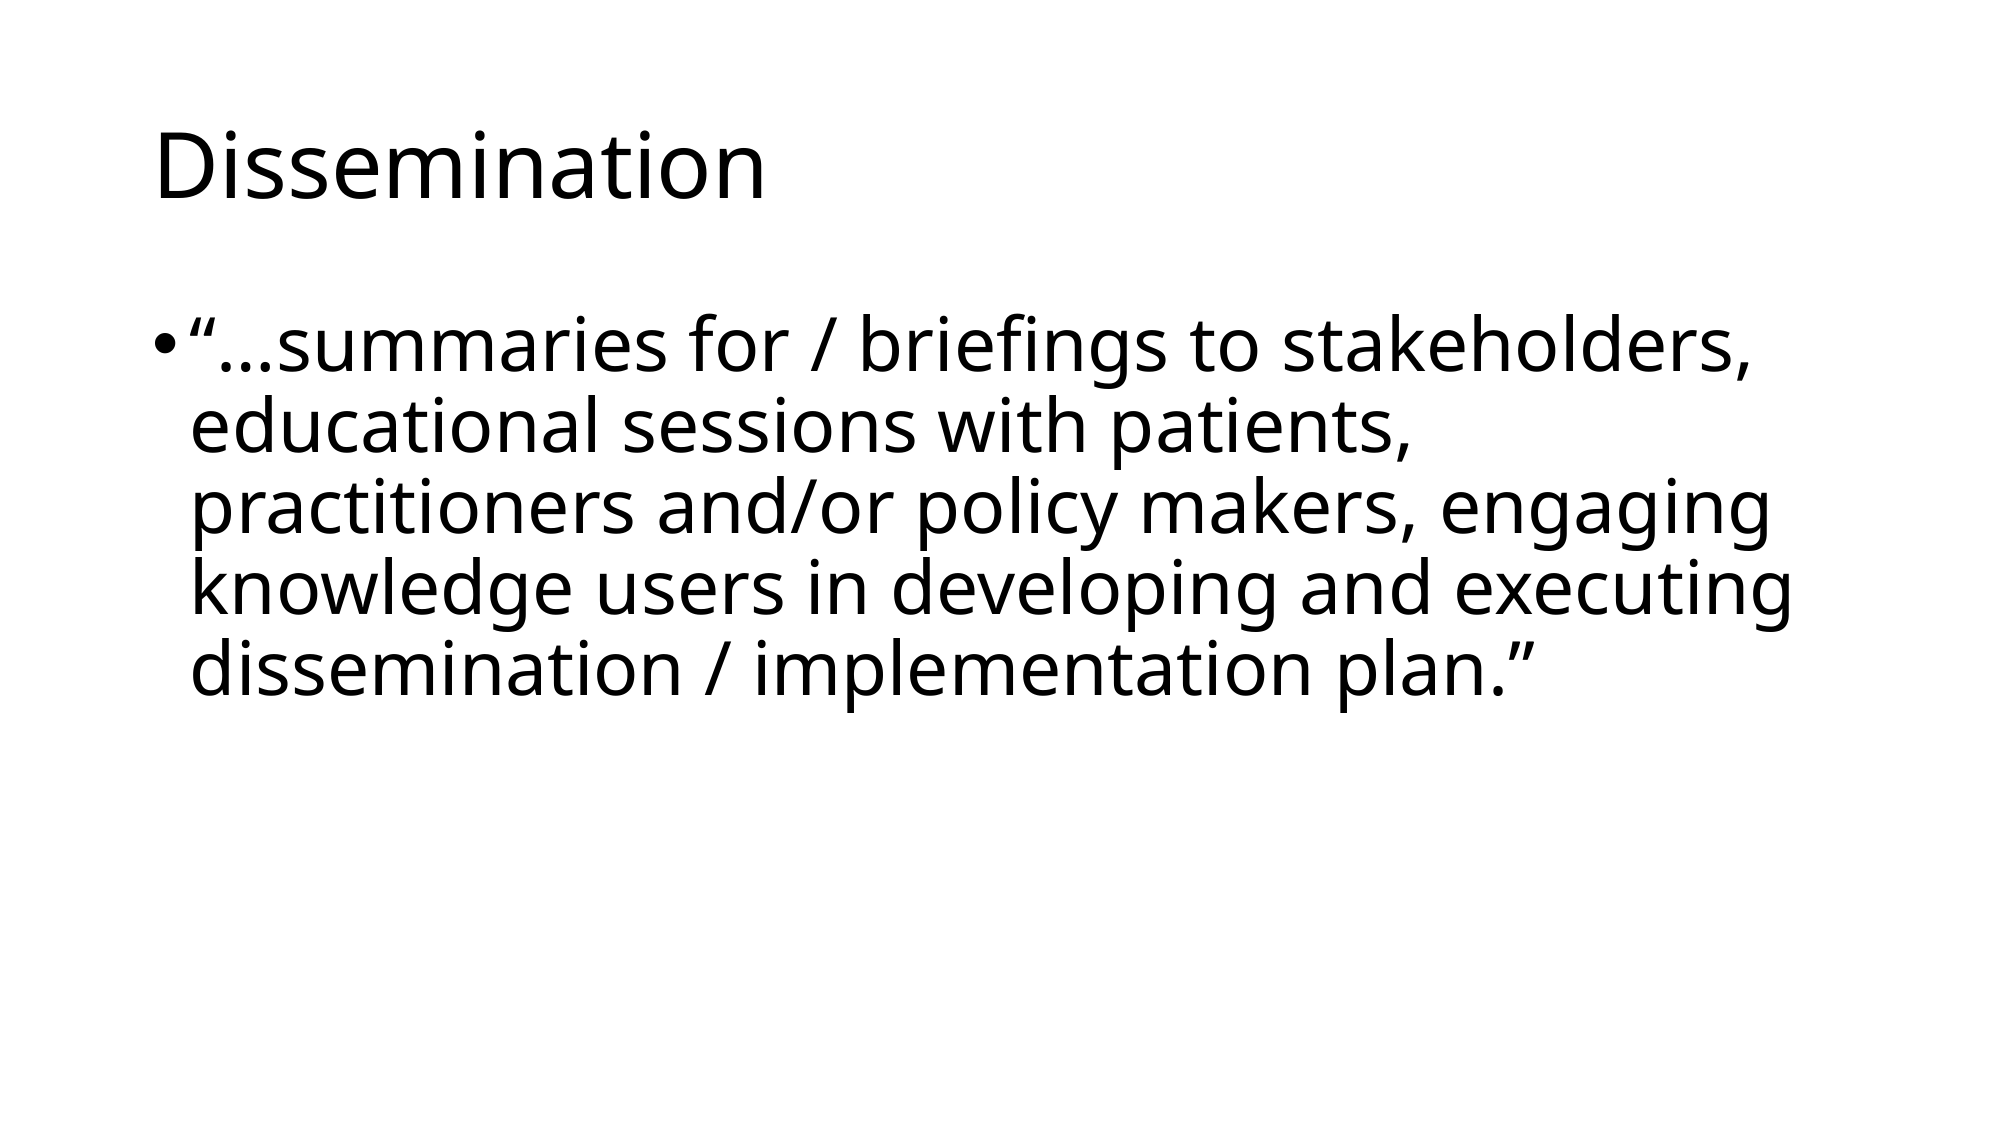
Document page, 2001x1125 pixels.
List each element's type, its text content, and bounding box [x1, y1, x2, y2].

list “…summaries for / briefings to stakeholders, educational sessions with patients, practitioners and/or policy makers, engaging knowledge users in developing and executing dissemination / implementation plan.” [137, 299, 1863, 1014]
title Dissemination [137, 59, 1863, 278]
